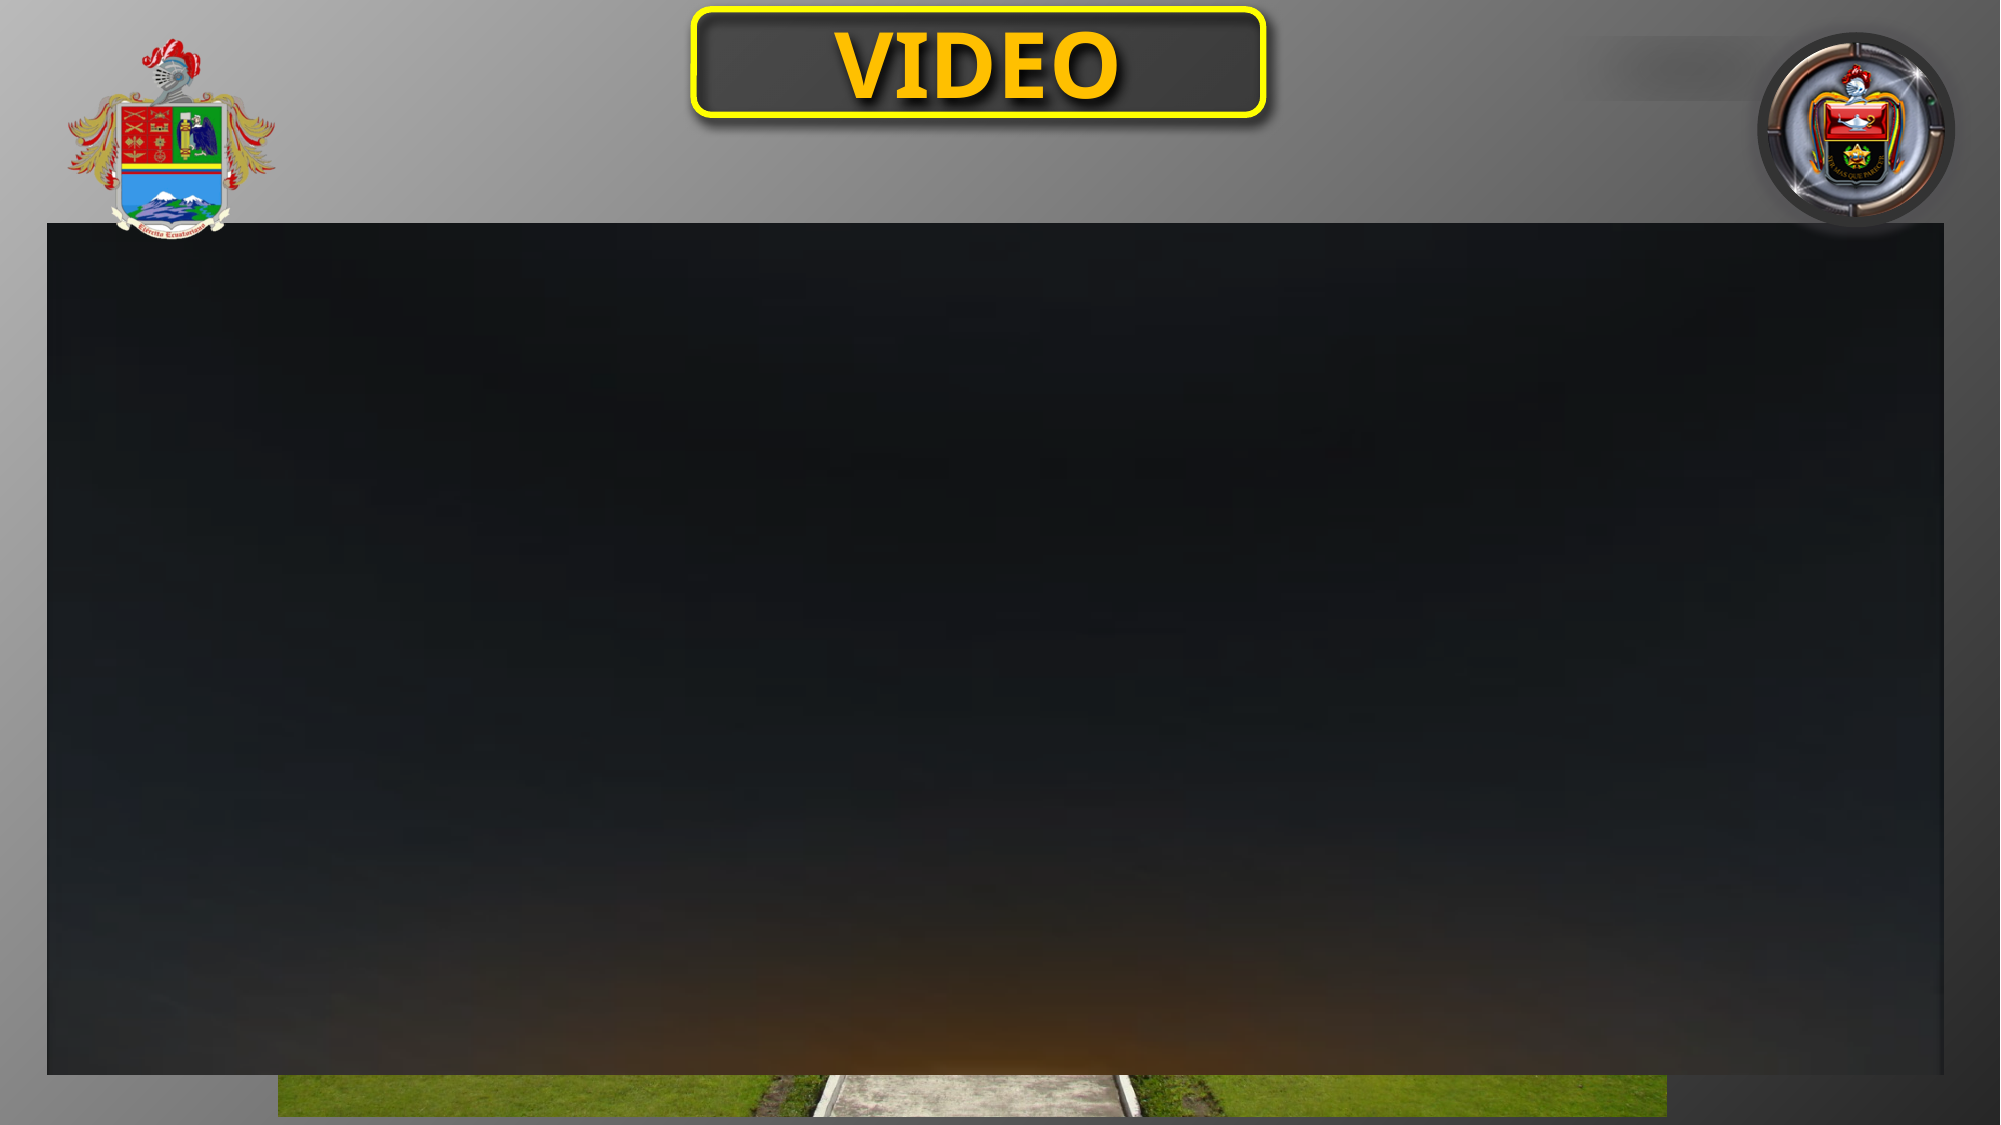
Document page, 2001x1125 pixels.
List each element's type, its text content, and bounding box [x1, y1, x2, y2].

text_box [46, 222, 1945, 1076]
picture [1762, 37, 1951, 223]
picture [278, 1076, 1667, 1118]
picture [64, 33, 281, 246]
text_box VIDEO [693, 9, 1264, 115]
